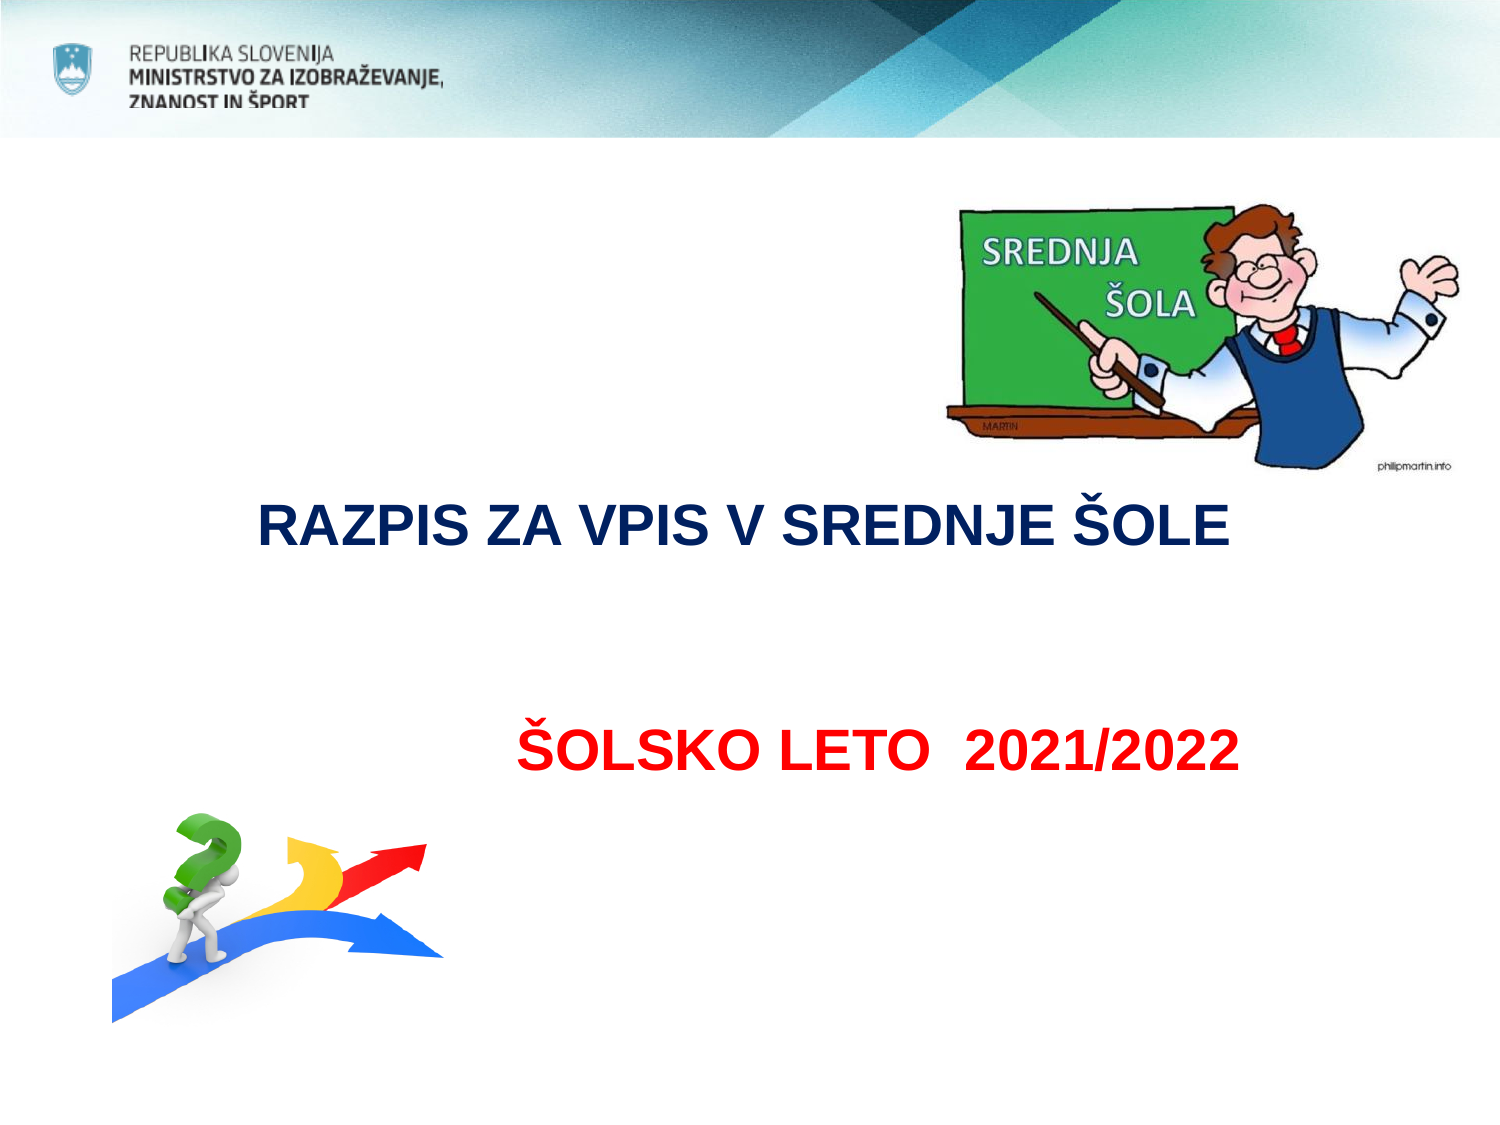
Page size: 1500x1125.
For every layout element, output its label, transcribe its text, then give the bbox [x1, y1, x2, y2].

picture [111, 755, 478, 1030]
text_box RAZPIS ZA VPIS V SREDNJE ŠOLE [17, 479, 1471, 635]
picture [938, 182, 1468, 479]
text_box ŠOLSKO LETO 2021/2022 [501, 704, 1258, 789]
picture [0, 0, 1500, 138]
